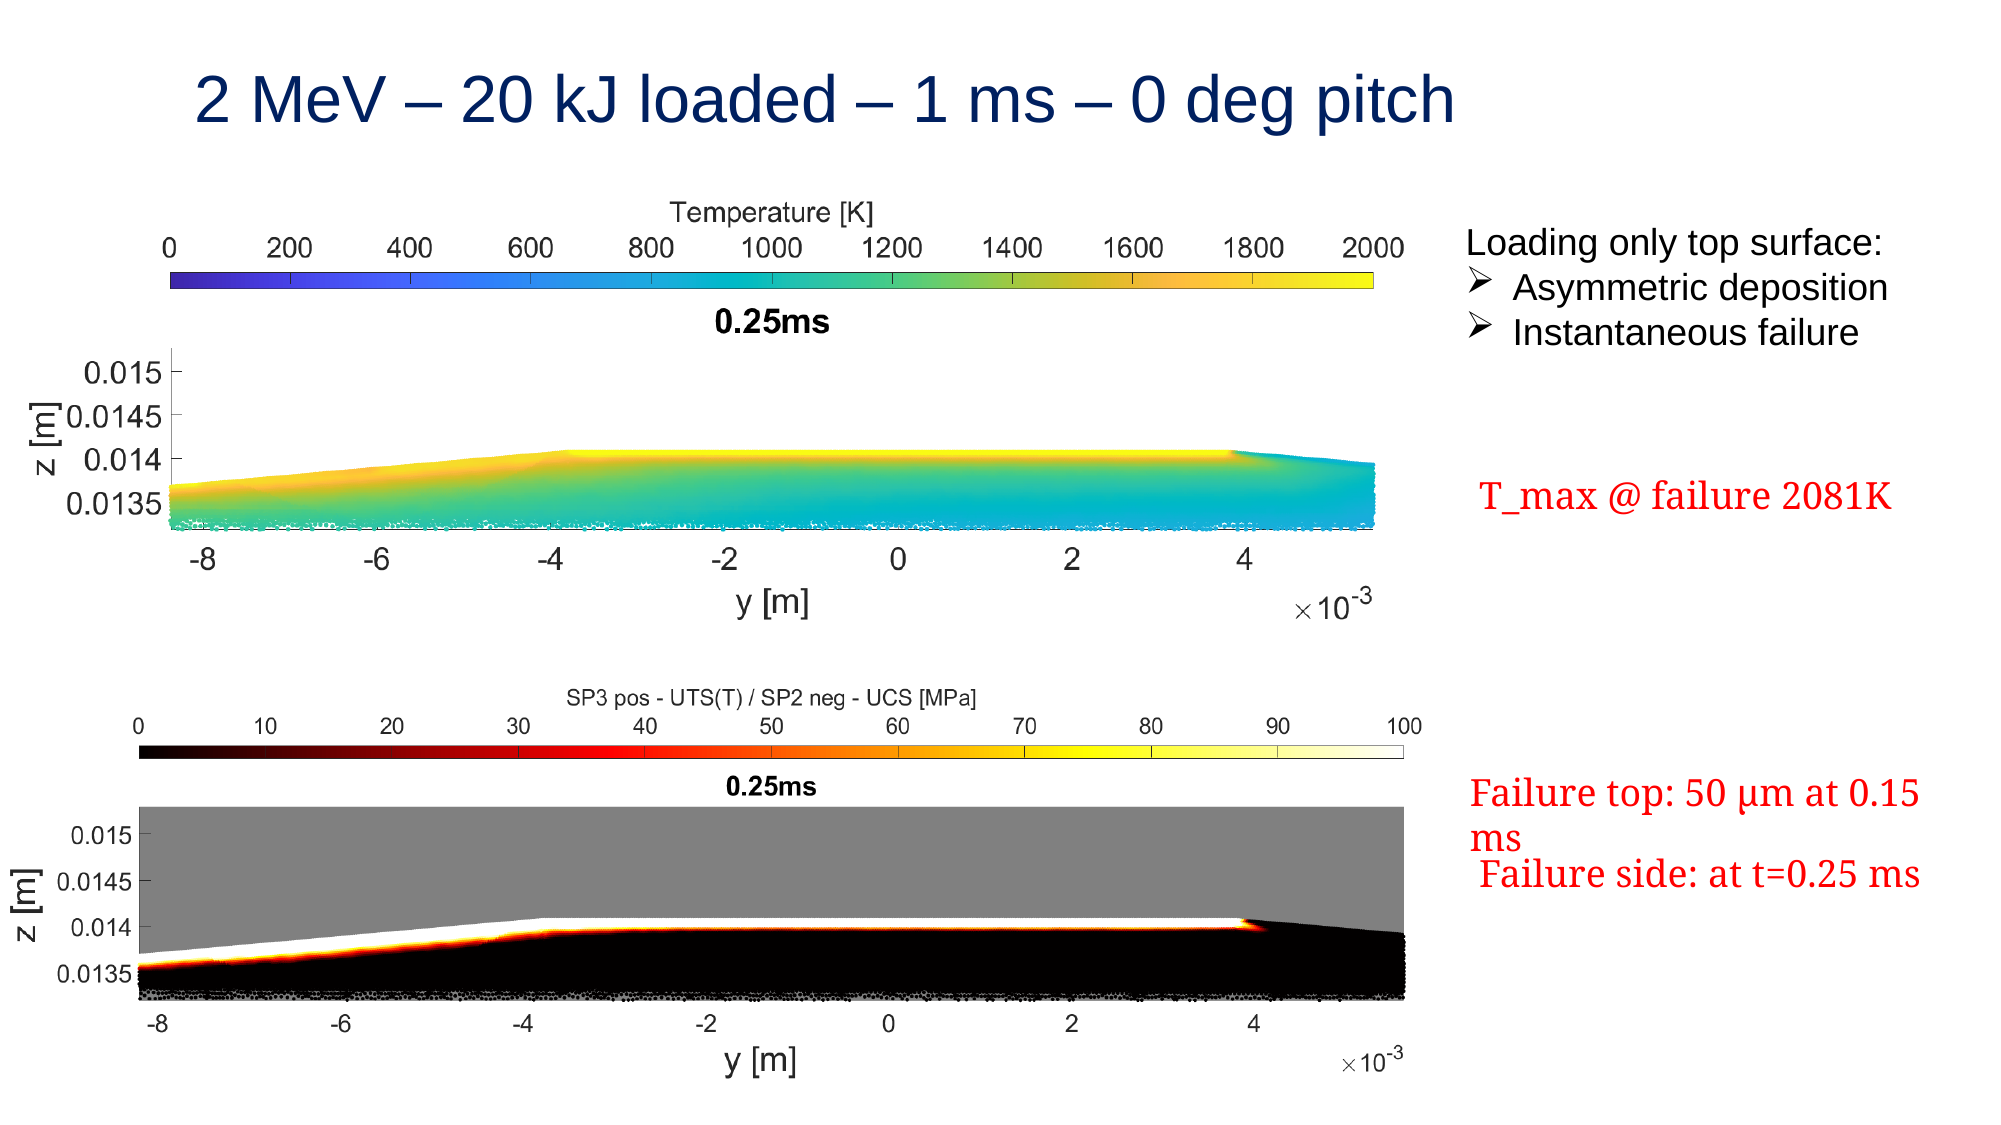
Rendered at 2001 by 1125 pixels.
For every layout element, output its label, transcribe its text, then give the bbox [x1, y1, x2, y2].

text_box Failure side: at t=0.25 ms [1464, 843, 1957, 903]
picture [22, 190, 1412, 630]
text_box T_max @ failure 2081K [1464, 464, 1936, 525]
text_box Loading only top surface: Asymmetric deposition Instantaneous failure [1450, 210, 1949, 405]
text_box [3, 680, 1431, 1089]
text_box Failure top: 50 µm at 0.15 ms [1455, 761, 1972, 867]
text_box 2 MeV – 20 kJ loaded – 1 ms – 0 deg pitch [179, 47, 1983, 141]
